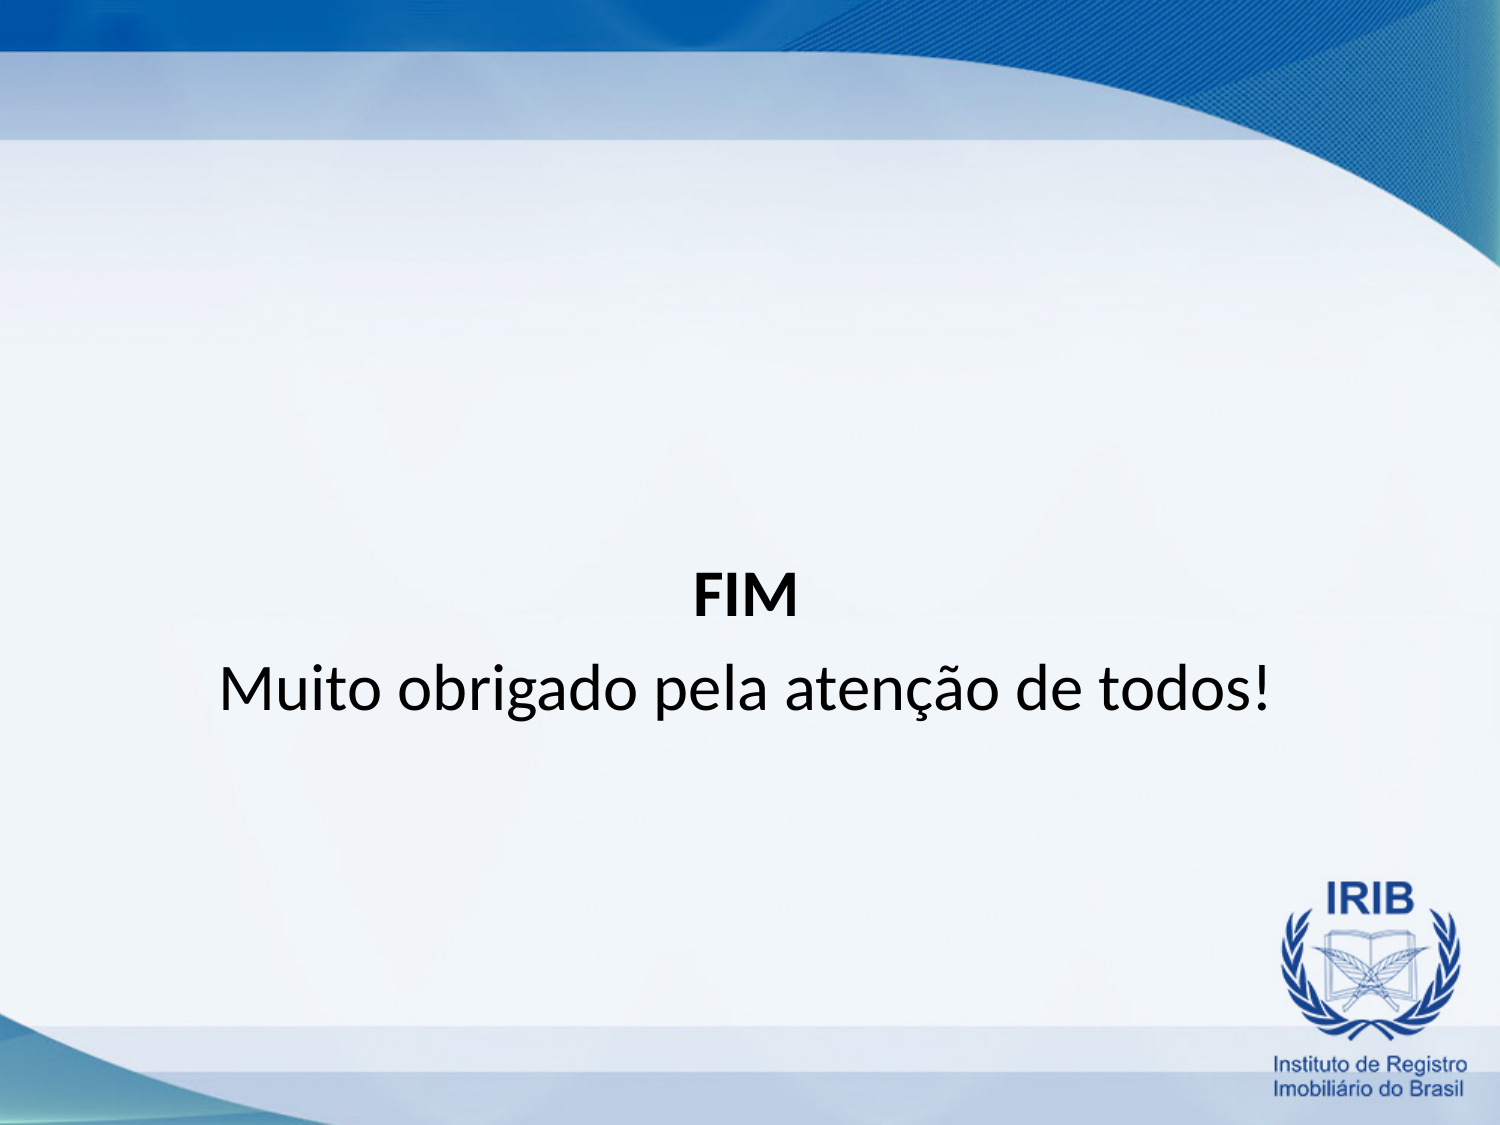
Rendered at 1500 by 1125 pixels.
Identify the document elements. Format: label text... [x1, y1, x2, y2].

picture [0, 0, 1500, 1125]
list FIM Muito obrigado pela atenção de todos! [71, 262, 1422, 1005]
